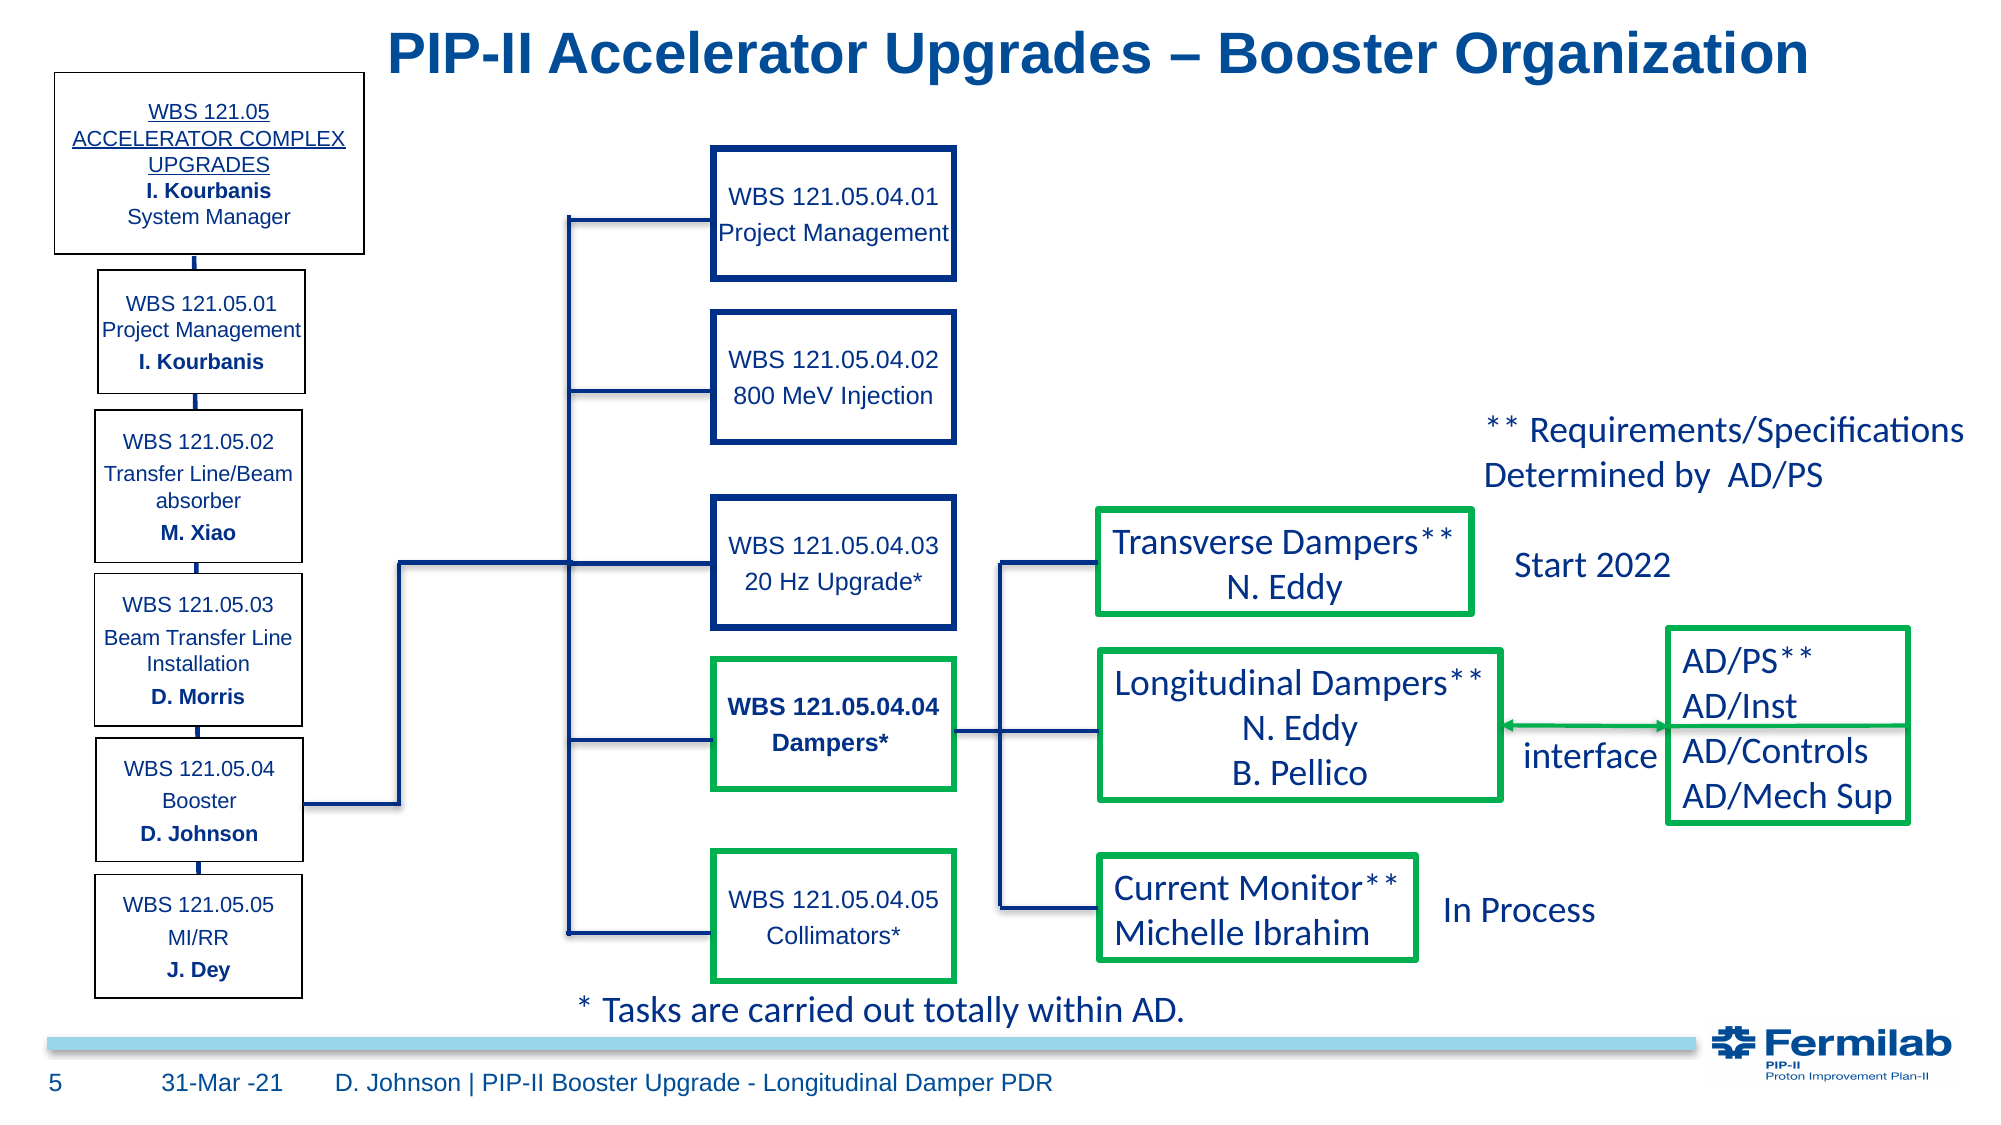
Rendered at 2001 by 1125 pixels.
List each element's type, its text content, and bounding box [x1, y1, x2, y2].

text_box WBS 121.05.03 Beam Transfer Line Installation D. Morris [203, 573, 302, 727]
text_box In Process [1428, 877, 1612, 938]
text_box WBS 121.05.04.04 Dampers* [713, 658, 955, 789]
text_box WBS 121.05.01 Project Management I. Kourbanis [97, 269, 188, 394]
text_box WBS 121.05.04.05 Collimators* [713, 851, 955, 977]
text_box ** Requirements/Specifications Determined by AD/PS [1468, 397, 1981, 503]
text_box WBS 121.05.04.03 20 Hz Upgrade* [713, 497, 955, 628]
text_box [193, 255, 199, 875]
footer D. Johnson | PIP-II Booster Upgrade - Longitudinal Damper PDR [334, 1066, 1705, 1107]
title PIP-II Accelerator Upgrades – Booster Organization [387, 14, 1894, 85]
text_box WBS 121.05.03 Beam Transfer Line Installation D. Morris [94, 573, 188, 727]
text_box Transverse Dampers** N. Eddy [1097, 509, 1472, 615]
text_box AD/PS** AD/Inst AD/Controls AD/Mech Sup [1667, 628, 1909, 723]
text_box Longitudinal Dampers** N. Eddy B. Pellico [1099, 650, 1501, 801]
slide_number 5 [48, 1066, 140, 1106]
text_box WBS 121.05.05 MI/RR J. Dey [95, 874, 303, 998]
text_box WBS 121.05.02 Transfer Line/Beam absorber M. Xiao [203, 409, 303, 563]
text_box interface [1508, 734, 1674, 783]
text_box WBS 121.05.04 Booster D. Johnson [203, 738, 303, 862]
text_box Start 2022 [1499, 532, 1687, 592]
text_box AD/PS** AD/Inst AD/Controls AD/Mech Sup [1667, 736, 1909, 823]
text_box WBS 121.05.02 Transfer Line/Beam absorber M. Xiao [94, 409, 188, 563]
text_box WBS 121.05.01 Project Management I. Kourbanis [203, 269, 306, 394]
text_box * Tasks are carried out totally within AD. [560, 977, 1201, 1037]
text_box WBS 121.05 ACCELERATOR COMPLEX UPGRADES I. Kourbanis System Manager [54, 72, 364, 255]
text_box WBS 121.05.04.01 Project Management [713, 148, 955, 279]
picture [1709, 1017, 1955, 1090]
text_box Current Monitor** Michelle Ibrahim [1099, 855, 1416, 961]
slide_number 31-Mar -21 [161, 1066, 309, 1107]
text_box WBS 121.05.04.02 800 MeV Injection [713, 311, 955, 442]
text_box WBS 121.05.04 Booster D. Johnson [95, 738, 188, 862]
